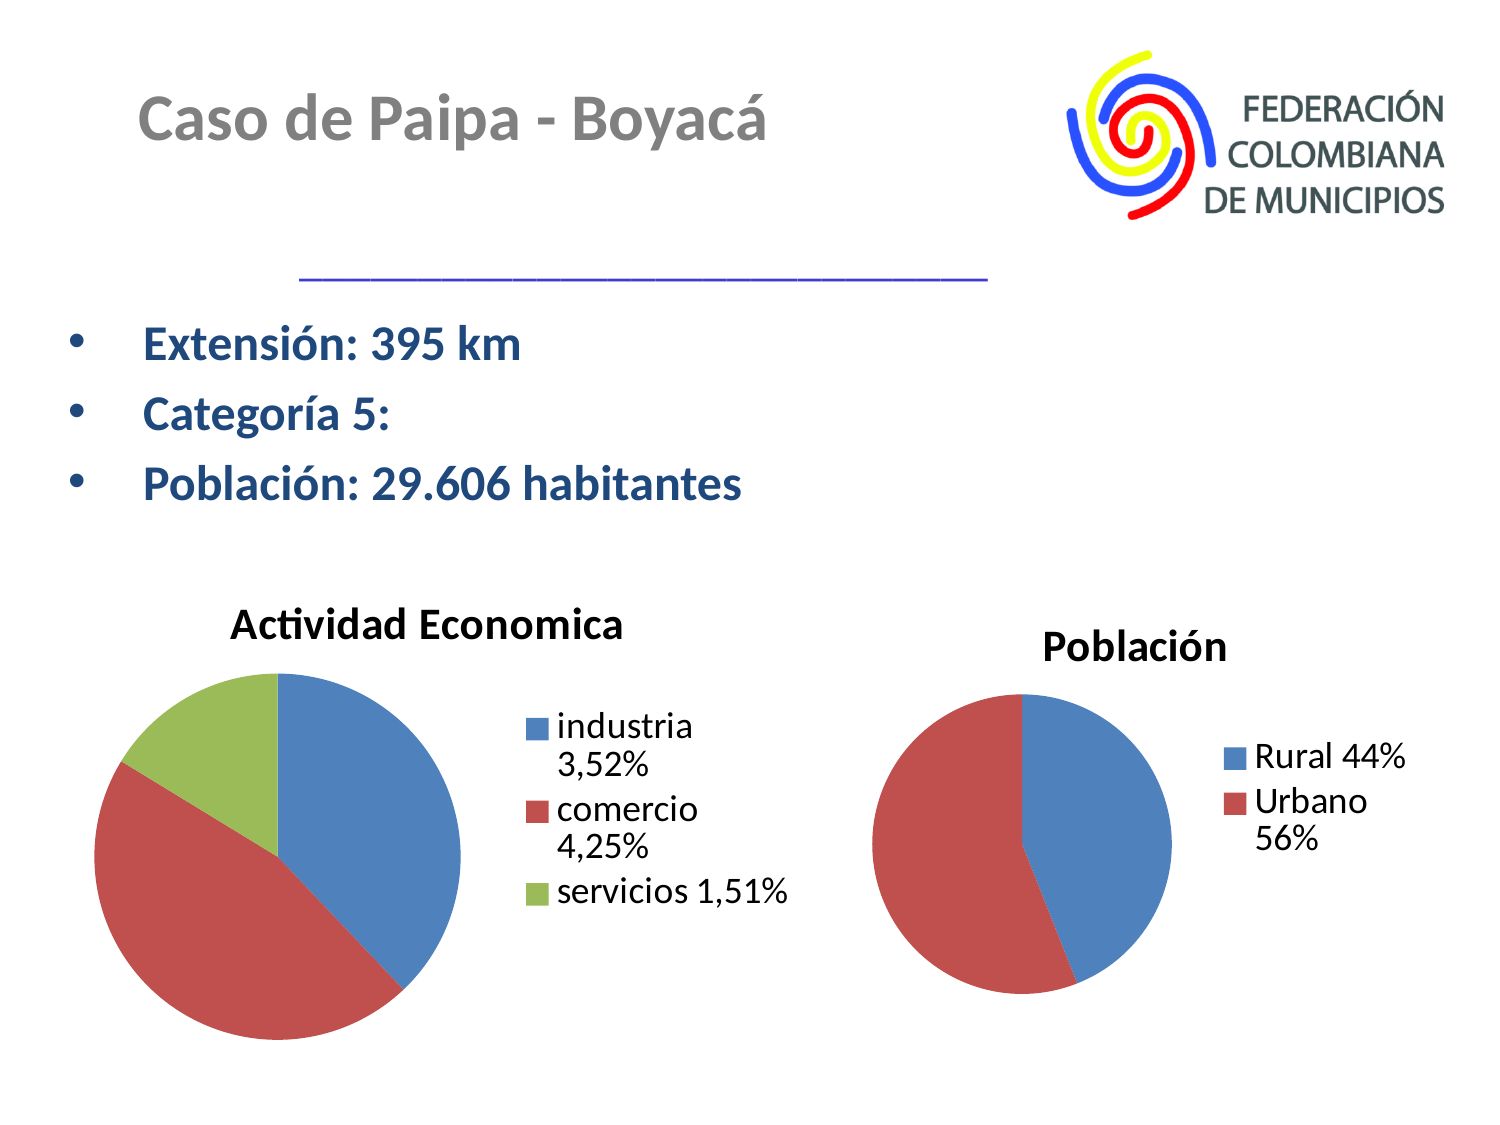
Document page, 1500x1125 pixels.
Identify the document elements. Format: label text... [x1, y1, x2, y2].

picture [1066, 50, 1445, 221]
subtitle Extensión: 395 km Categoría 5: Población: 29.606 habitantes [52, 302, 1436, 1048]
chart [832, 597, 1440, 1003]
title _____________________________ [0, 219, 1329, 351]
text_box Caso de Paipa - Boyacá [123, 66, 1034, 161]
chart [41, 574, 814, 1050]
